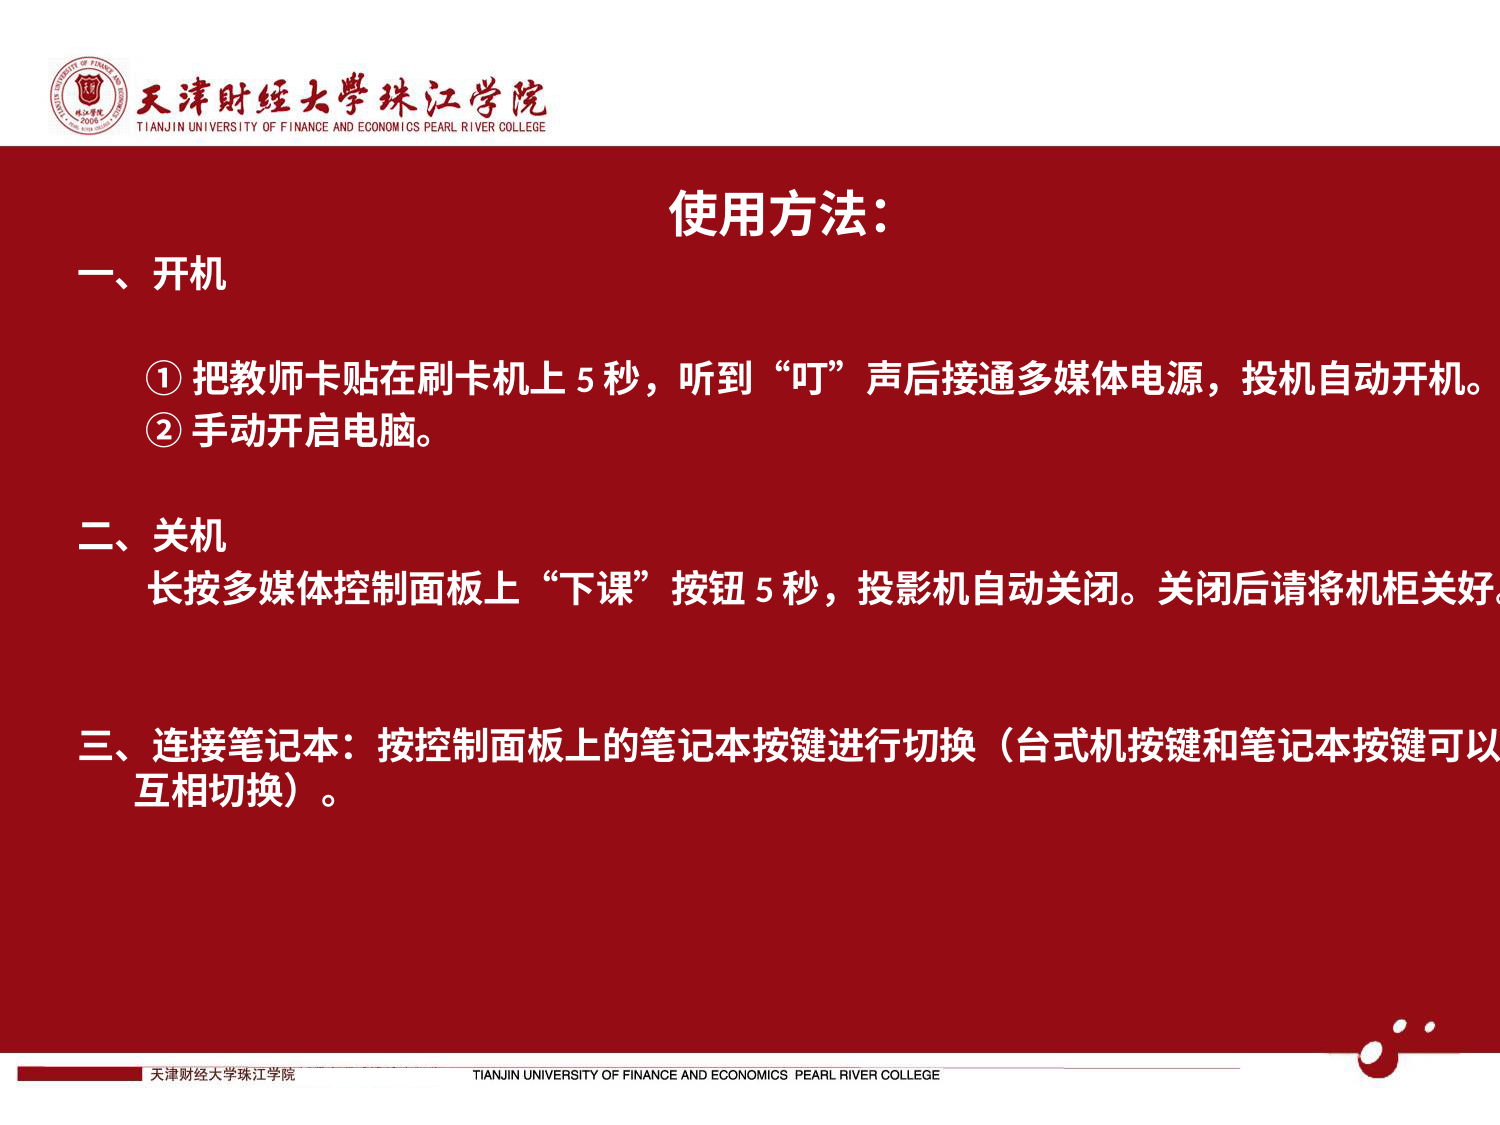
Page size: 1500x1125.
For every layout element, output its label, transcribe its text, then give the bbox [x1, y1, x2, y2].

list 使用方法： 一、开机 ①把教师卡贴在刷卡机上5秒，听到“叮”声后接通多媒体电源，投机自动开机。 ②手动开启电脑。 二、关机 长按多媒体控制面板上“下课”按钮5秒，投影机自动关闭。关闭后请将机柜关好。 三、连接笔记本：按控制面板上的笔记本按键进行切换（台式机按键和笔记本按键可以互相切换）。 [62, 174, 1500, 963]
picture [0, 0, 1500, 1125]
